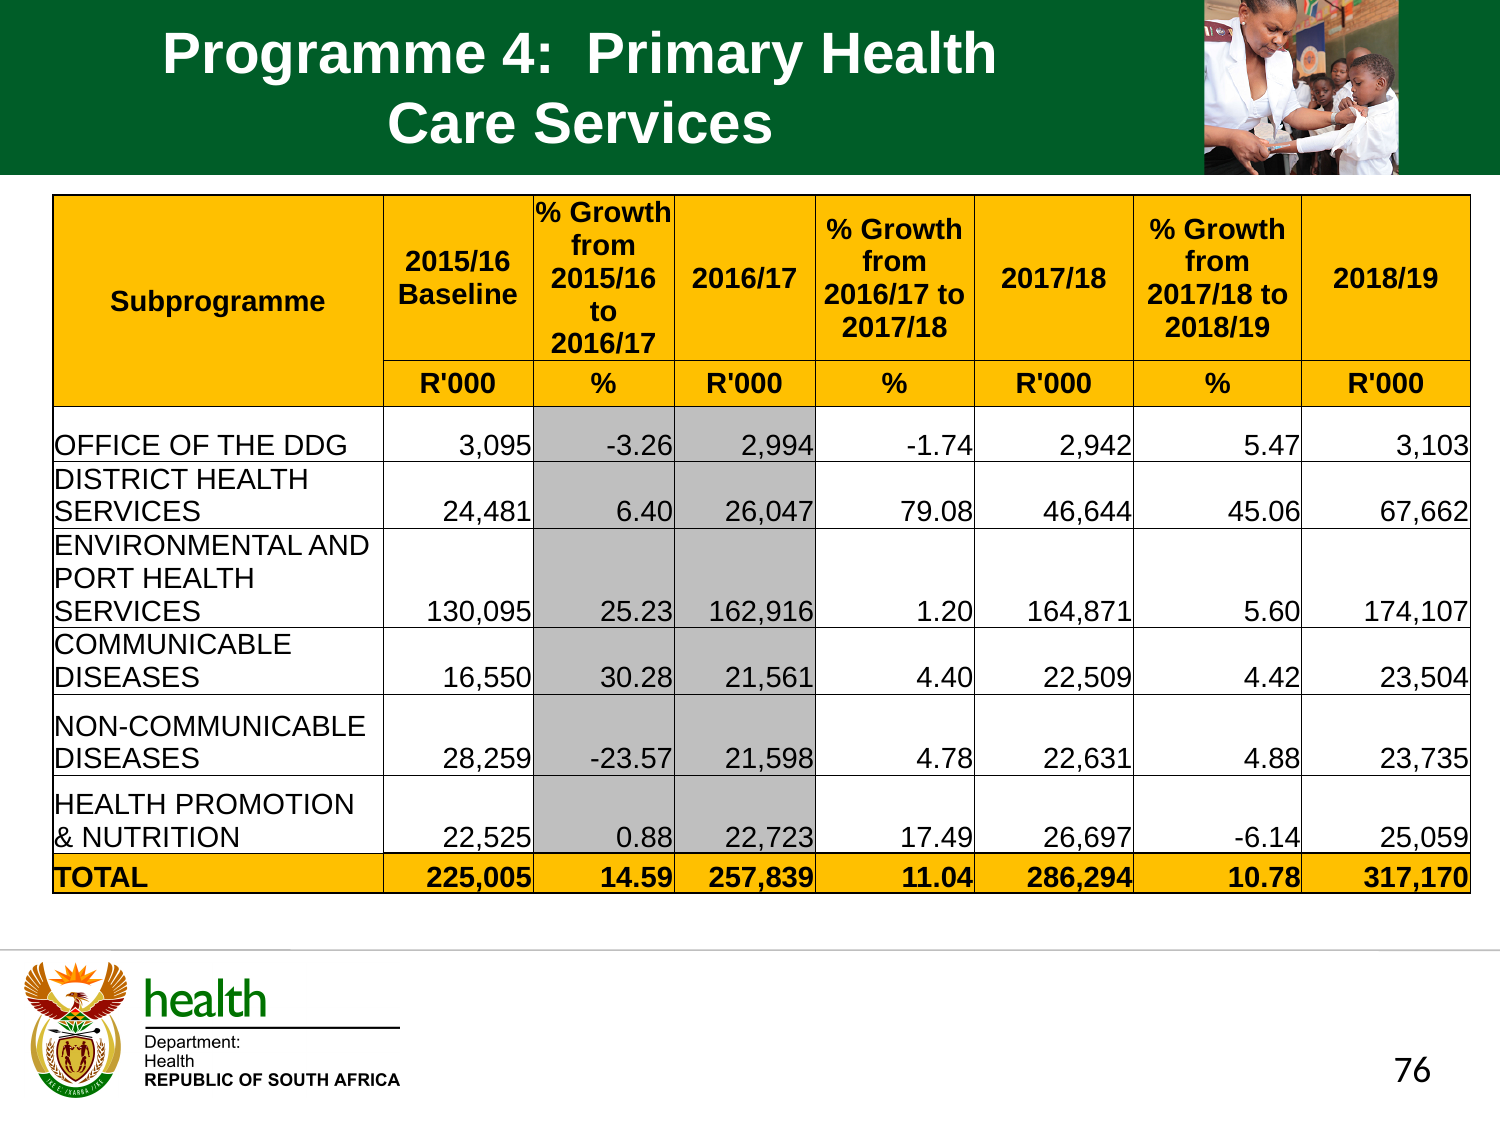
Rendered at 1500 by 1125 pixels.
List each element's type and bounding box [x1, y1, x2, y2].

table_cell [1302, 361, 1470, 406]
table_cell [1134, 628, 1301, 694]
table_cell [534, 854, 674, 892]
table_cell [54, 462, 383, 528]
table_cell [534, 628, 674, 694]
table_cell [1134, 854, 1301, 892]
table_cell [675, 529, 815, 627]
table_cell [975, 462, 1133, 528]
table_cell [816, 628, 974, 694]
table_cell [384, 529, 533, 627]
table_cell [1134, 361, 1301, 406]
table_cell [675, 361, 815, 406]
table_cell [54, 407, 383, 461]
table_cell [816, 529, 974, 627]
table_cell [54, 529, 383, 627]
table_cell [816, 854, 974, 892]
table_cell [675, 776, 815, 852]
table_cell [1302, 776, 1470, 852]
table_cell [675, 462, 815, 528]
table_cell [384, 695, 533, 775]
table_cell [1302, 695, 1470, 775]
table_header [54, 196, 383, 406]
table_cell [675, 628, 815, 694]
table_cell [675, 695, 815, 775]
table_header [975, 196, 1133, 360]
table_header [534, 196, 674, 360]
text_box [124, 0, 1038, 163]
table_header [384, 196, 533, 360]
table_cell [534, 695, 674, 775]
table_cell [534, 407, 674, 461]
table_header [816, 196, 974, 360]
table_cell [54, 695, 383, 775]
table_cell [675, 407, 815, 461]
table_cell [384, 407, 533, 461]
table_header [675, 196, 815, 360]
table_cell [1302, 854, 1470, 892]
table_cell [975, 529, 1133, 627]
table_cell [384, 361, 533, 406]
text_box [46, 187, 1397, 256]
table_cell [1302, 529, 1470, 627]
table_cell [975, 361, 1133, 406]
picture [24, 962, 400, 1098]
table_cell [816, 695, 974, 775]
table_cell [1302, 407, 1470, 461]
table_cell [1302, 628, 1470, 694]
table_cell [975, 407, 1133, 461]
table_cell [384, 462, 533, 528]
table_cell [975, 854, 1133, 892]
table_cell [1134, 529, 1301, 627]
table_cell [54, 776, 383, 853]
table_cell [384, 628, 533, 694]
table_cell [975, 695, 1133, 775]
table_cell [534, 776, 674, 852]
text_box [490, 947, 752, 1125]
table_cell [54, 854, 383, 892]
table_cell [1134, 776, 1301, 852]
table_cell [1302, 462, 1470, 528]
table_cell [1134, 462, 1301, 528]
table_cell [534, 529, 674, 627]
table_header [1134, 196, 1301, 360]
table_cell [54, 628, 383, 694]
table_cell [975, 776, 1133, 852]
table_cell [816, 462, 974, 528]
table_cell [384, 776, 533, 852]
table_header [1302, 196, 1470, 360]
text_box [1074, 1037, 1463, 1103]
table_cell [1134, 695, 1301, 775]
table_cell [816, 776, 974, 852]
table_cell [975, 628, 1133, 694]
table_cell [1134, 407, 1301, 461]
table_cell [816, 407, 974, 461]
table_cell [534, 361, 674, 406]
picture [1204, 0, 1399, 175]
table_cell [384, 854, 533, 892]
table_cell [816, 361, 974, 406]
table_cell [534, 462, 674, 528]
table_cell [675, 854, 815, 892]
